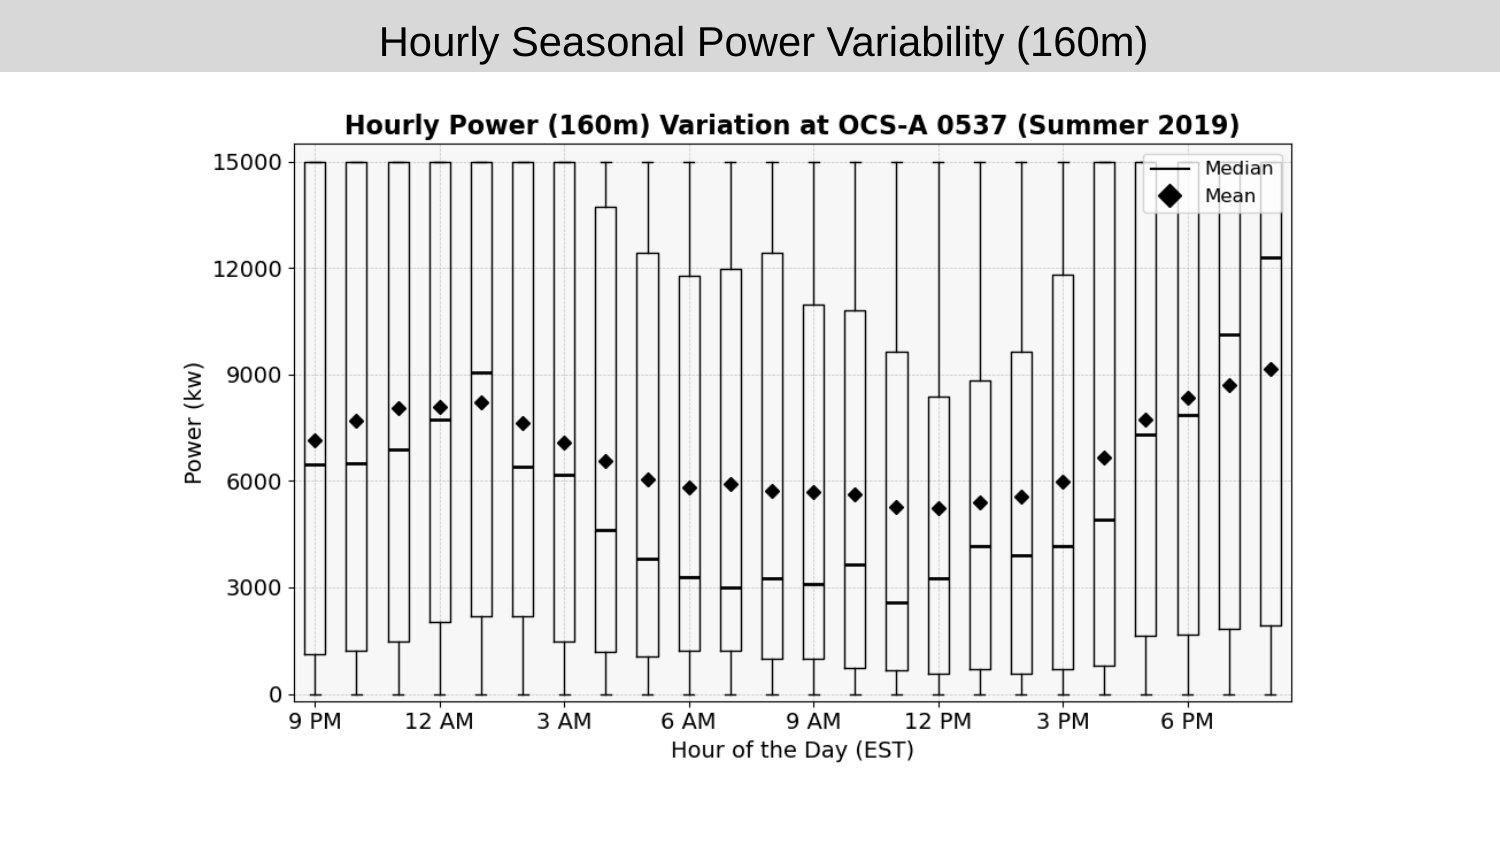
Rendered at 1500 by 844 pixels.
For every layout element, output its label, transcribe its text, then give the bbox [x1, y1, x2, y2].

title Hourly Seasonal Power Variability (160m) [0, 0, 1500, 72]
picture [163, 93, 1312, 783]
